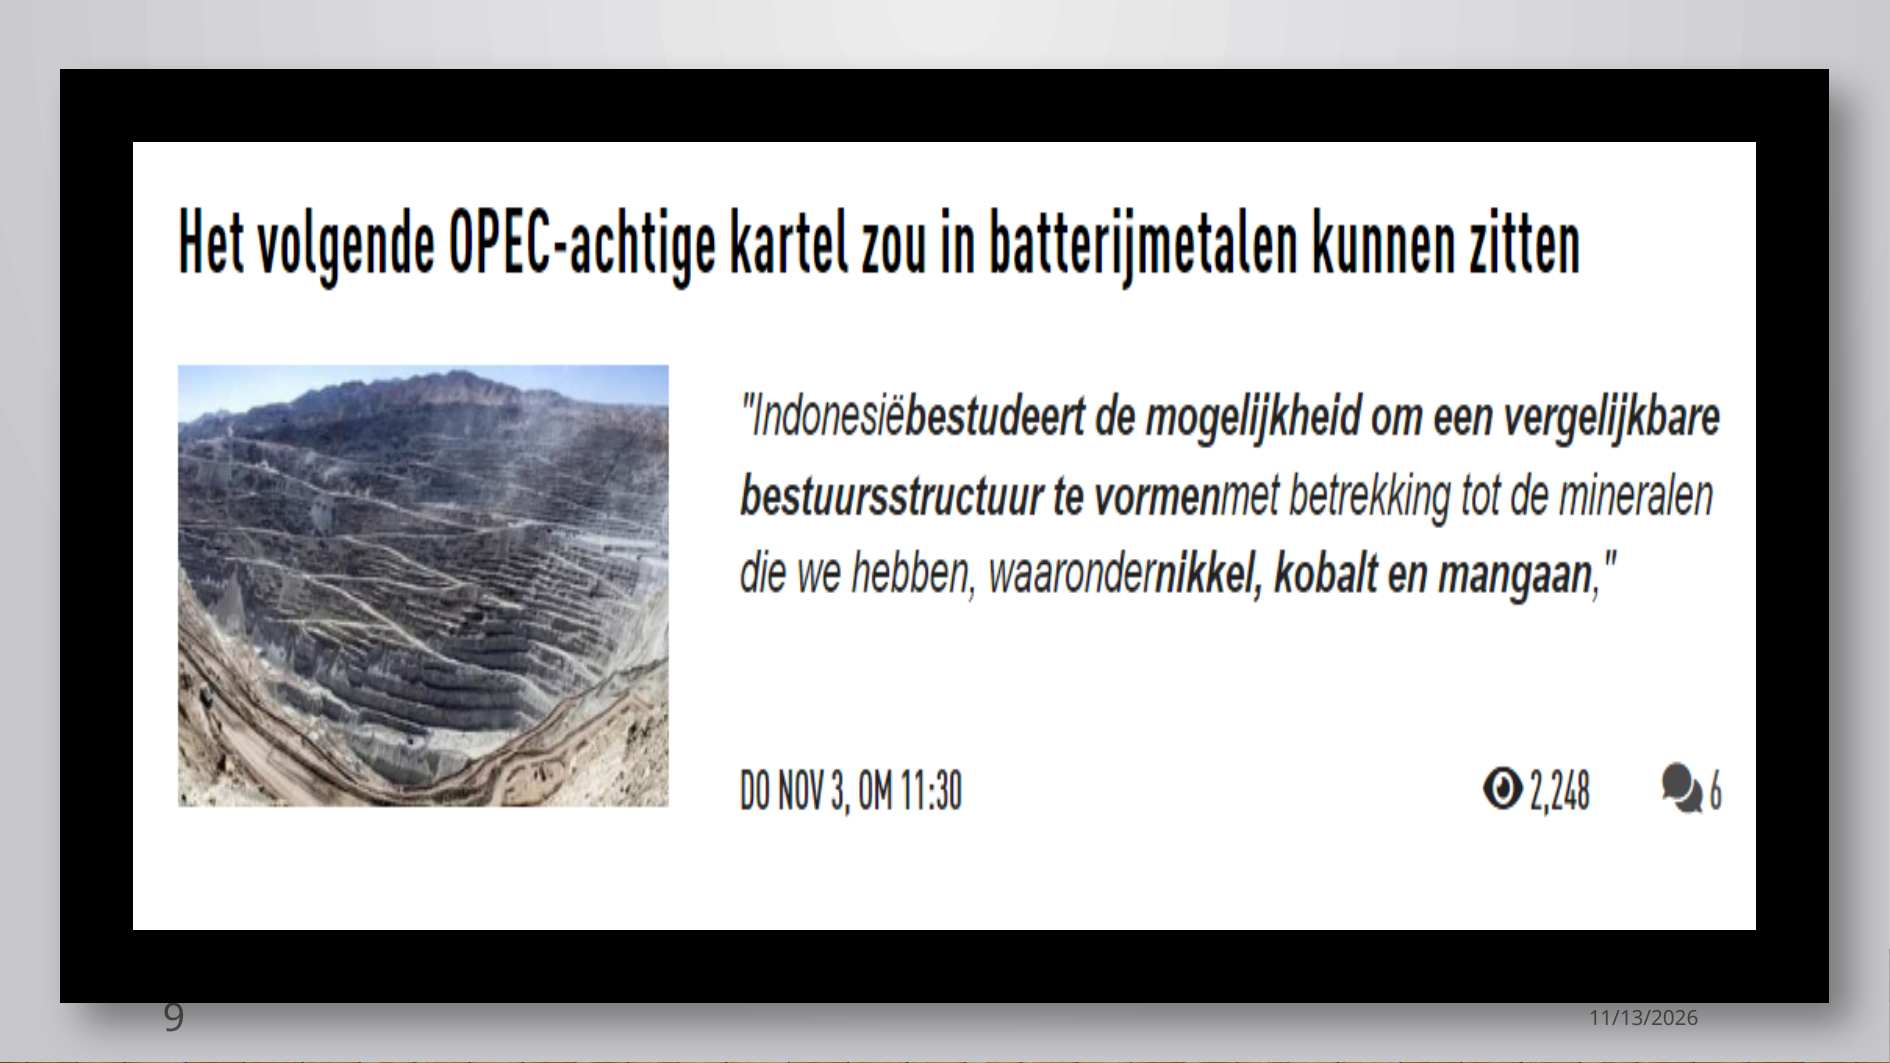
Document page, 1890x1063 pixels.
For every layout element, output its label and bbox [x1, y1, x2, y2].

picture [132, 141, 1757, 931]
picture [0, 950, 1890, 1063]
text_box [0, 0, 1890, 948]
